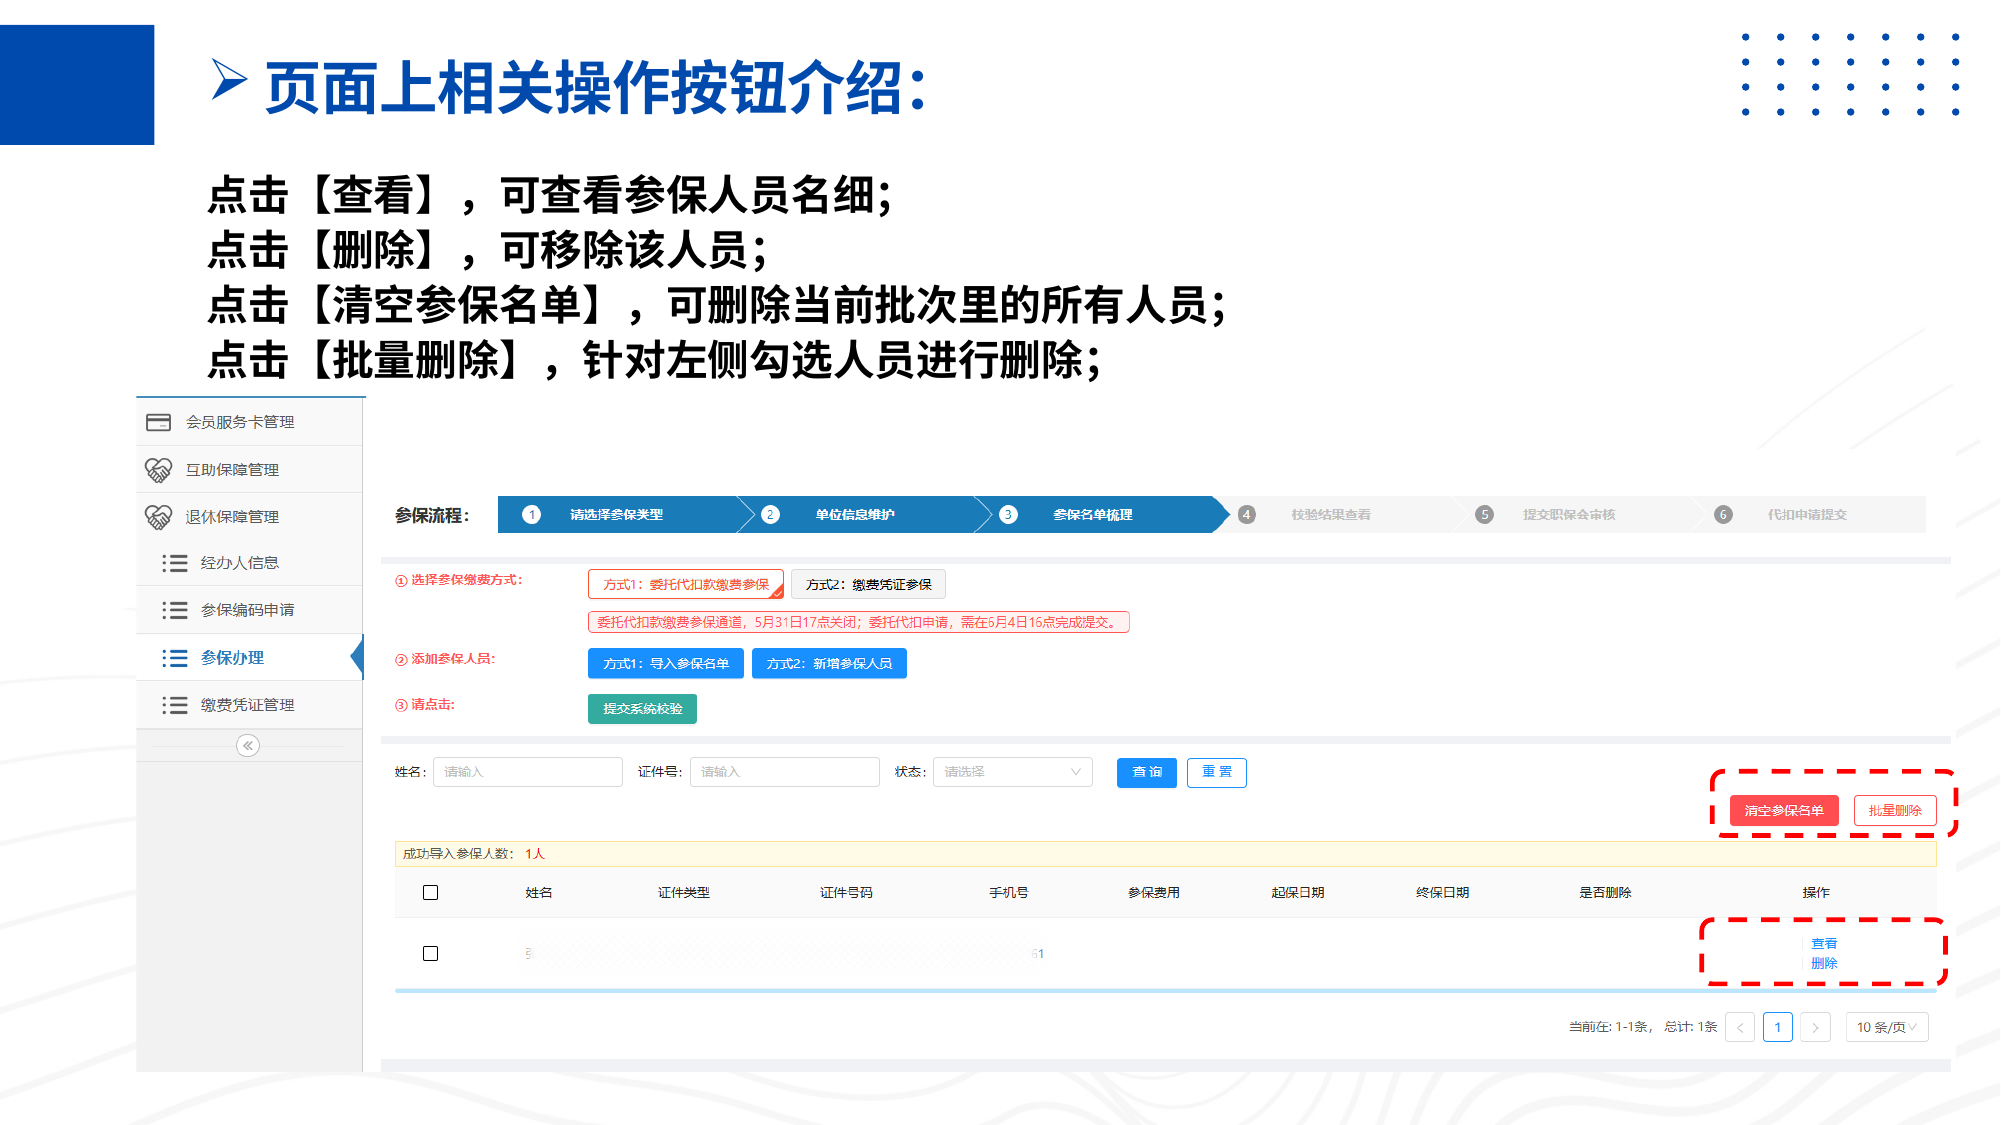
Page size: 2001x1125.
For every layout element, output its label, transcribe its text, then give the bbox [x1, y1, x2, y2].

text_box 页面上相关操作按钮介绍： [192, 44, 1758, 129]
picture [0, 0, 2001, 1125]
text_box 点击【查看】，可查看参保人员名细； 点击【删除】，可移除该人员； 点击【清空参保名单】，可删除当前批次里的所有人员； 点击【批量删除】，针对左侧勾选人员进行删除； [192, 156, 1713, 392]
